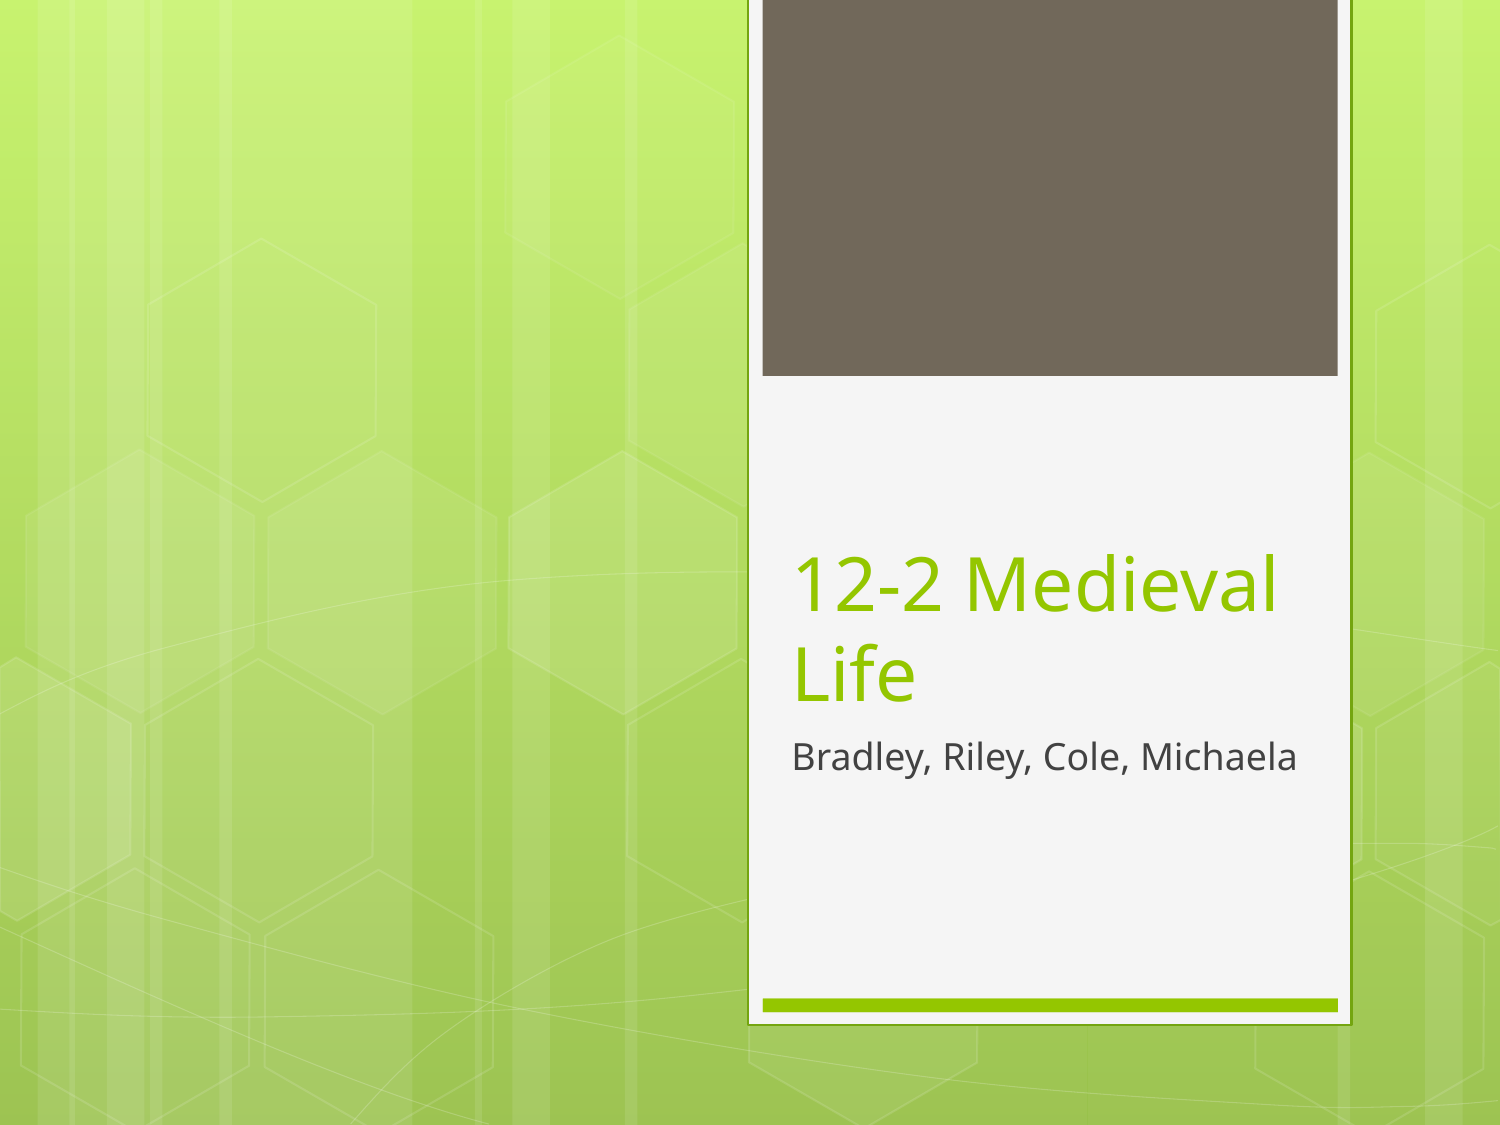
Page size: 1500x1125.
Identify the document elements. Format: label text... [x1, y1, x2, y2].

title 12-2 Medieval Life [776, 444, 1320, 724]
subtitle Bradley, Riley, Cole, Michaela [776, 725, 1320, 933]
